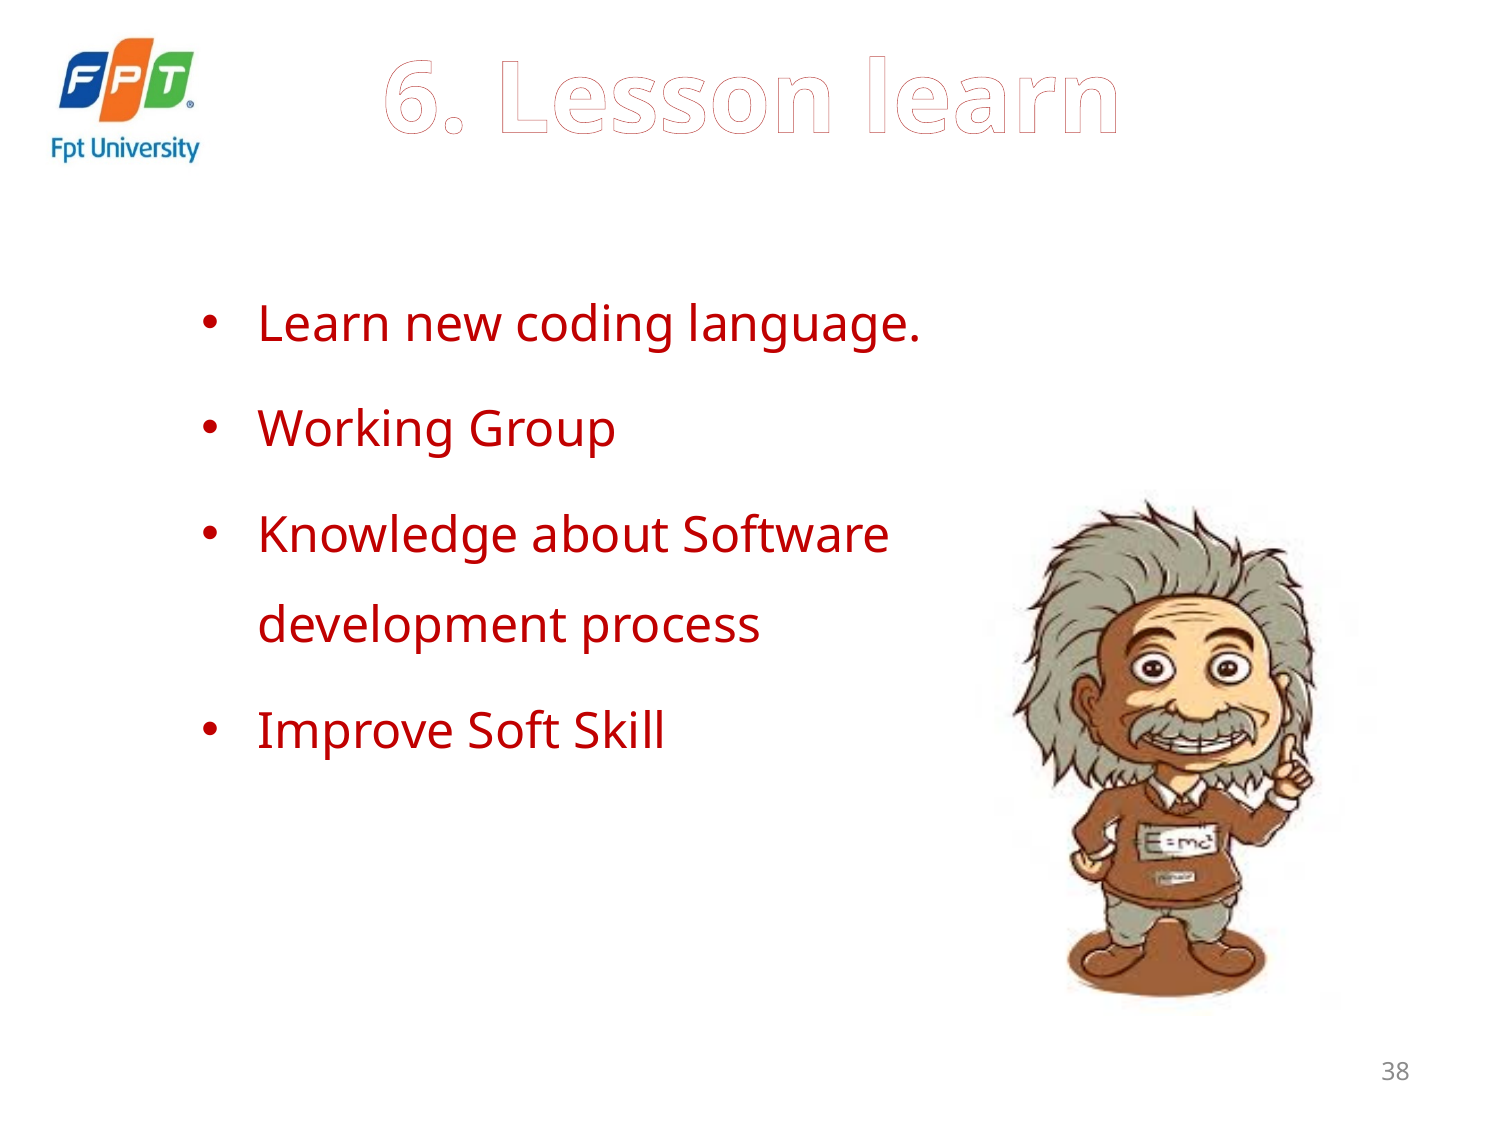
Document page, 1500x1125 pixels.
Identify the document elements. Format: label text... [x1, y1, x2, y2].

picture [959, 474, 1388, 1017]
picture [2, 0, 249, 191]
text_box Learn new coding language. Working Group Knowledge about Software development process Improve Soft Skill [186, 253, 1141, 1022]
text_box 6. Lesson learn [254, 25, 1338, 160]
slide_number 38 [1074, 1042, 1425, 1103]
